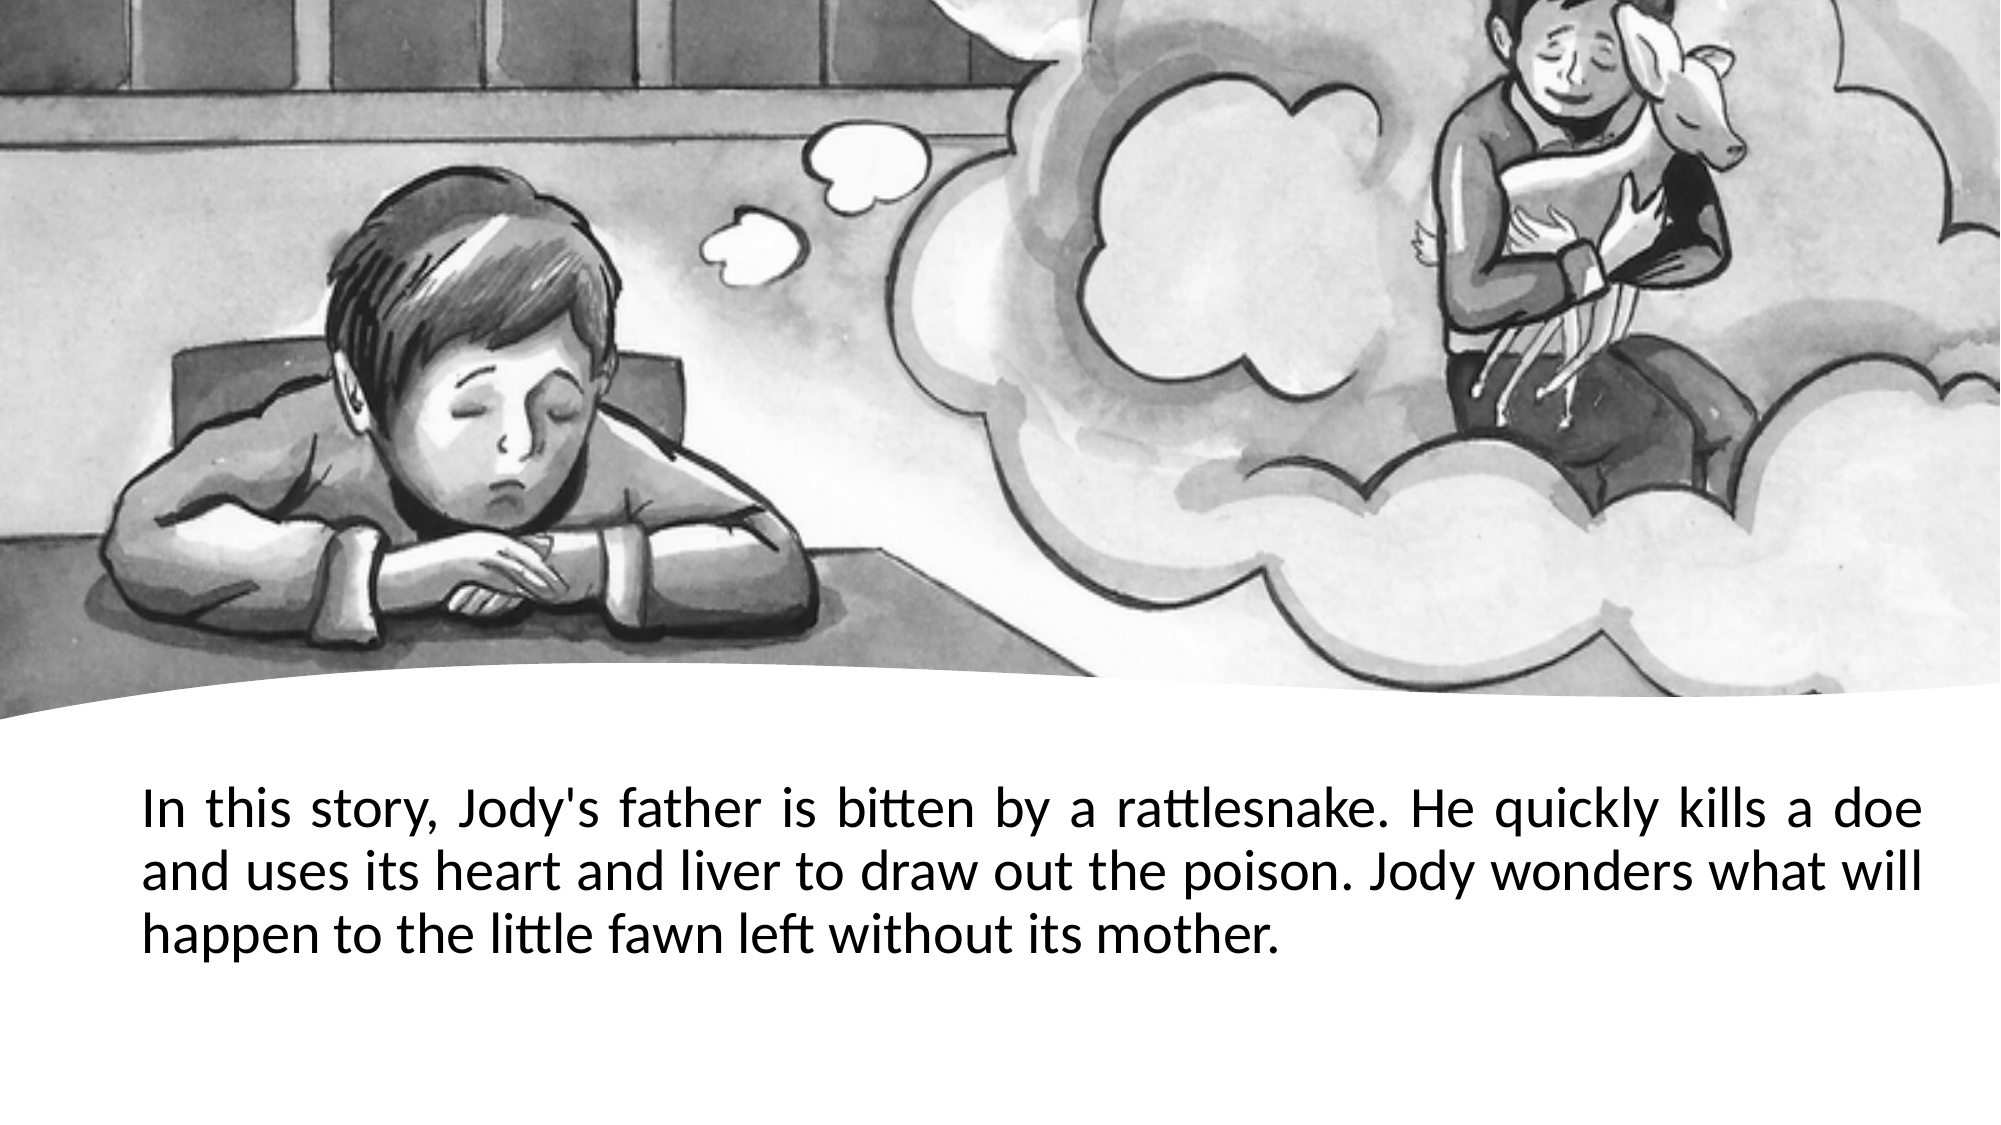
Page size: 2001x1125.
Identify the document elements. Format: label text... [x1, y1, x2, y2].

list In this story, Jody's father is bitten by a rattlesnake. He quickly kills a doe and uses its heart and liver to draw out the poison. Jody wonders what will happen to the little fawn left without its mother. [126, 750, 1940, 1077]
picture [0, 0, 2000, 720]
